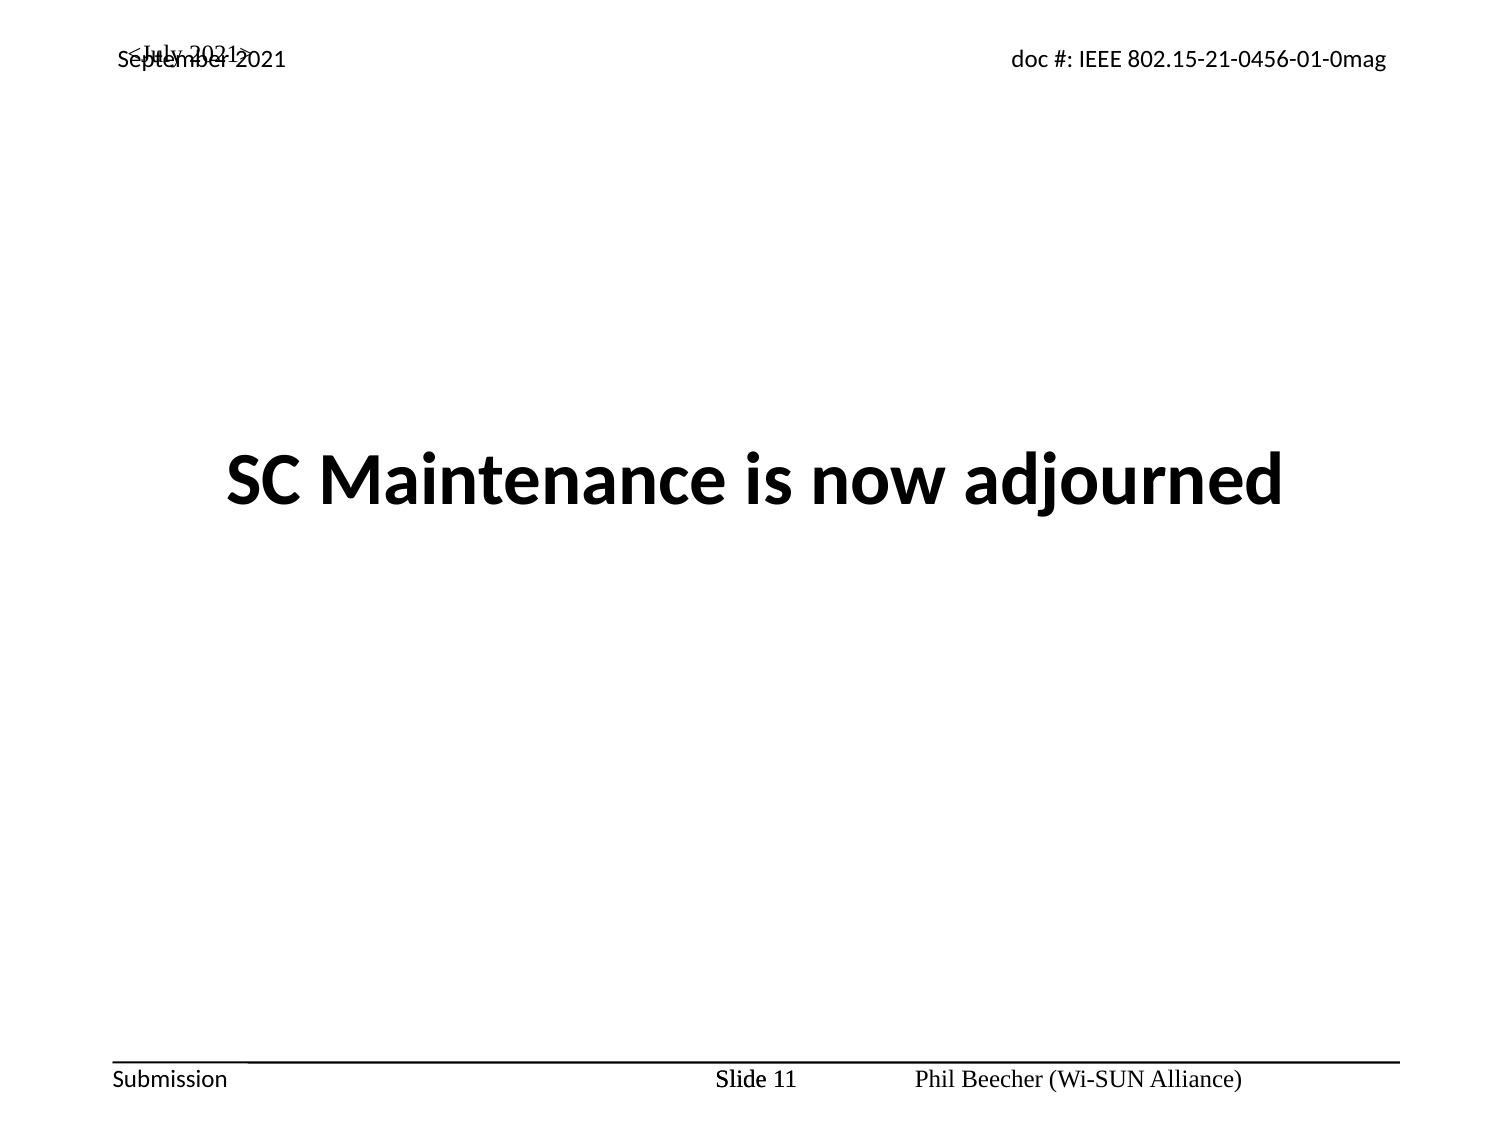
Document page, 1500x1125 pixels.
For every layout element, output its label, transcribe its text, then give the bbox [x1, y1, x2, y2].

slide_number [112, 37, 375, 73]
text_box [50, 245, 1450, 913]
text_box Slide 11 [675, 1062, 838, 1093]
footer Phil Beecher (Wi-SUN Alliance) [900, 1062, 1413, 1093]
